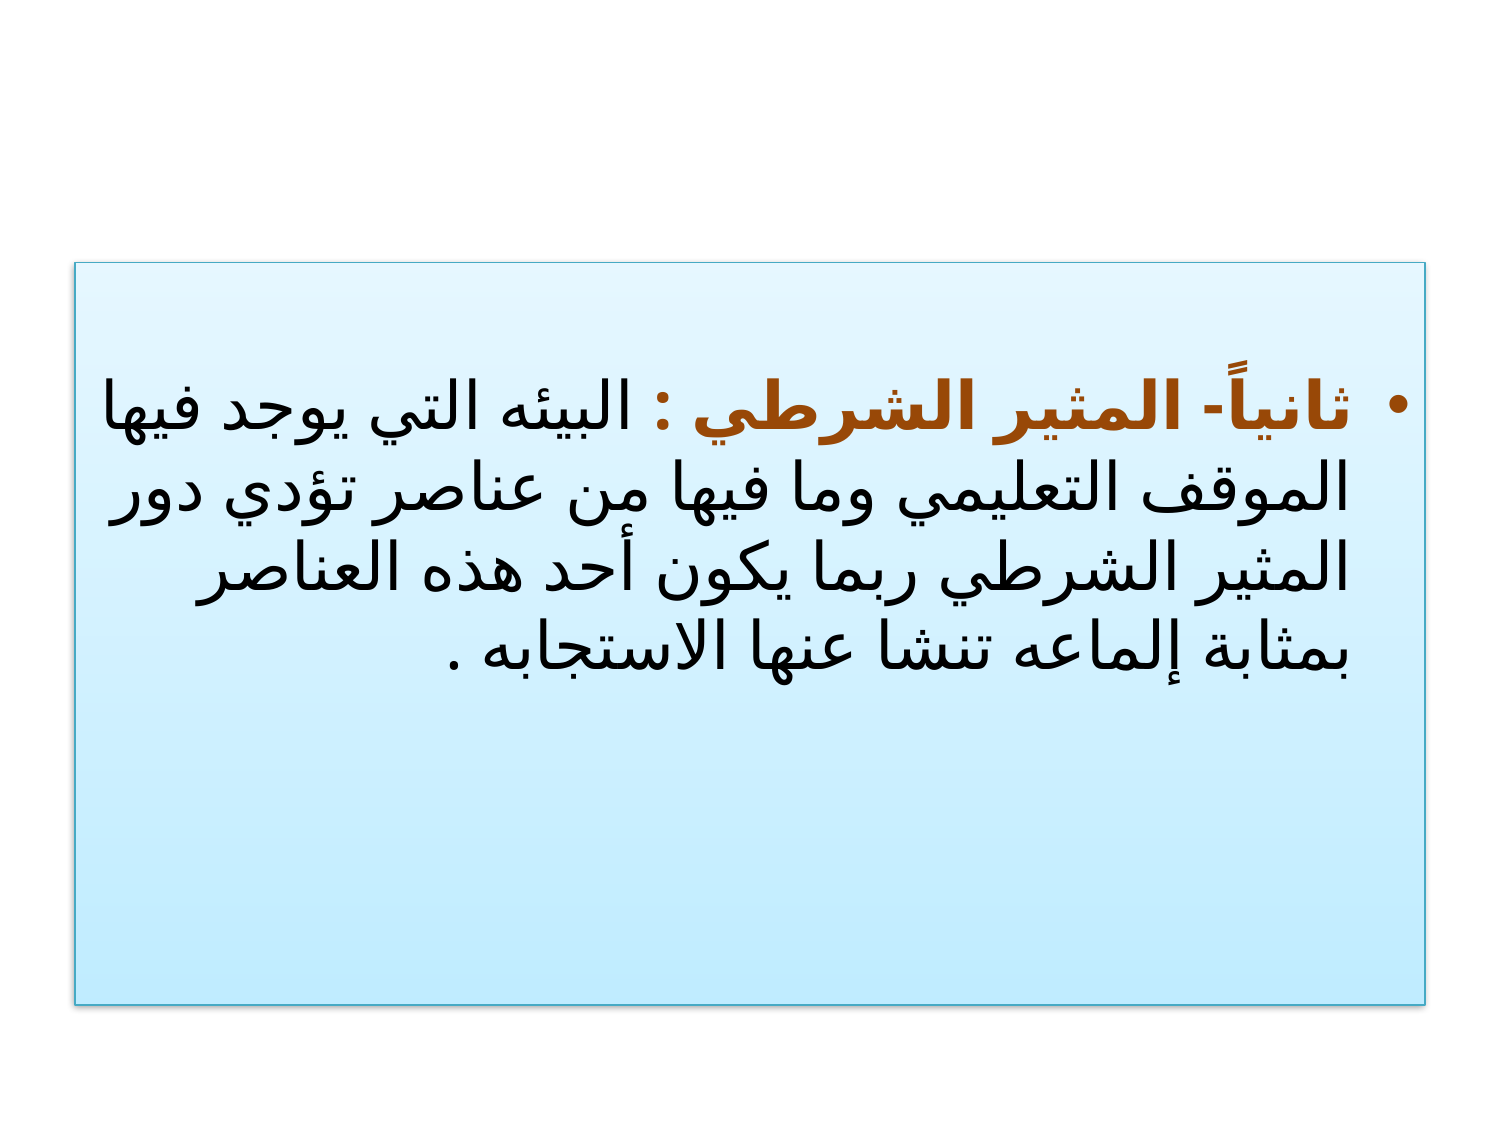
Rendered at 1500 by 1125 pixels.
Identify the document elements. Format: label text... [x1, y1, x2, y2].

list ثانياً- المثير الشرطي : البيئه التي يوجد فيها الموقف التعليمي وما فيها من عناصر تؤدي دور المثير الشرطي ربما يكون أحد هذه العناصر بمثابة إلماعه تنشا عنها الاستجابه . [74, 262, 1426, 1006]
